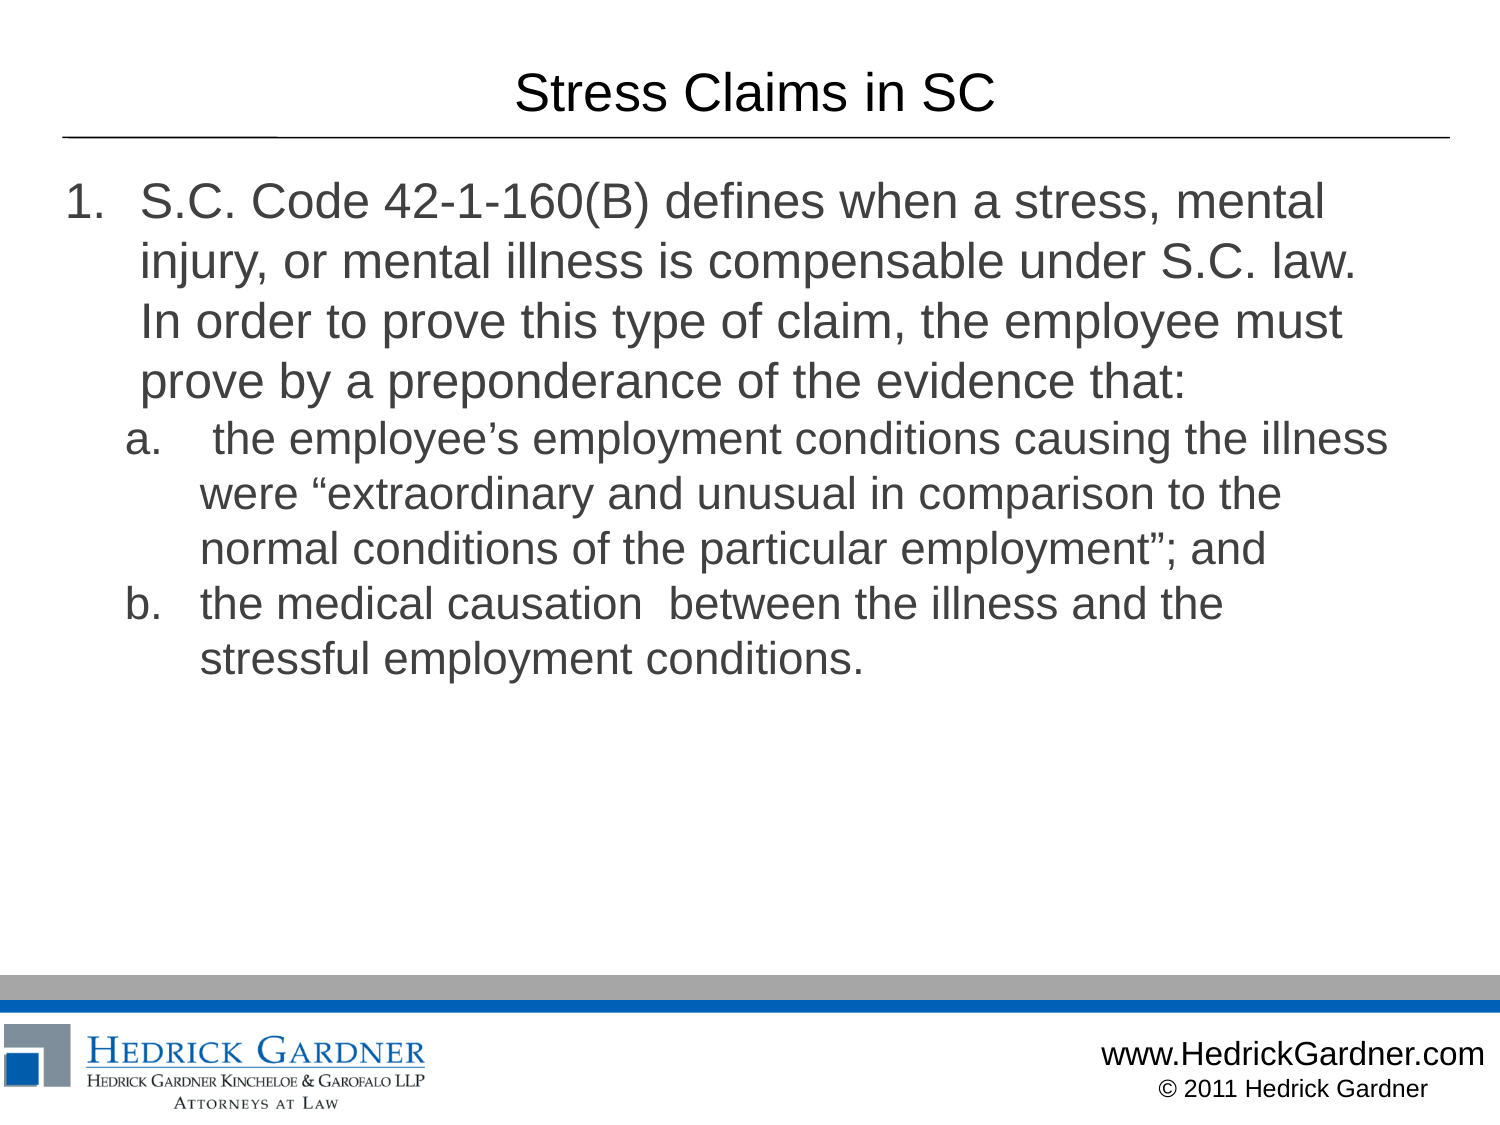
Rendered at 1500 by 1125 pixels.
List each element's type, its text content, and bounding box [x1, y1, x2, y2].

text_box [0, 1002, 1500, 1015]
text_box [0, 973, 1500, 1002]
text_box Stress Claims in SC [500, 49, 1075, 130]
text_box www.HedrickGardner.com © 2011 Hedrick Gardner [1074, 1025, 1500, 1110]
picture [4, 1024, 426, 1109]
text_box S.C. Code 42-1-160(B) defines when a stress, mental injury, or mental illness is compensable under S.C. law. In order to prove this type of claim, the employee must prove by a preponderance of the evidence that: the employee’s employment conditions causing the illness were “extraordinary and unusual in comparison to the normal conditions of the particular employment”; and the medical causation between the illness and the stressful employment conditions. [49, 161, 1413, 916]
